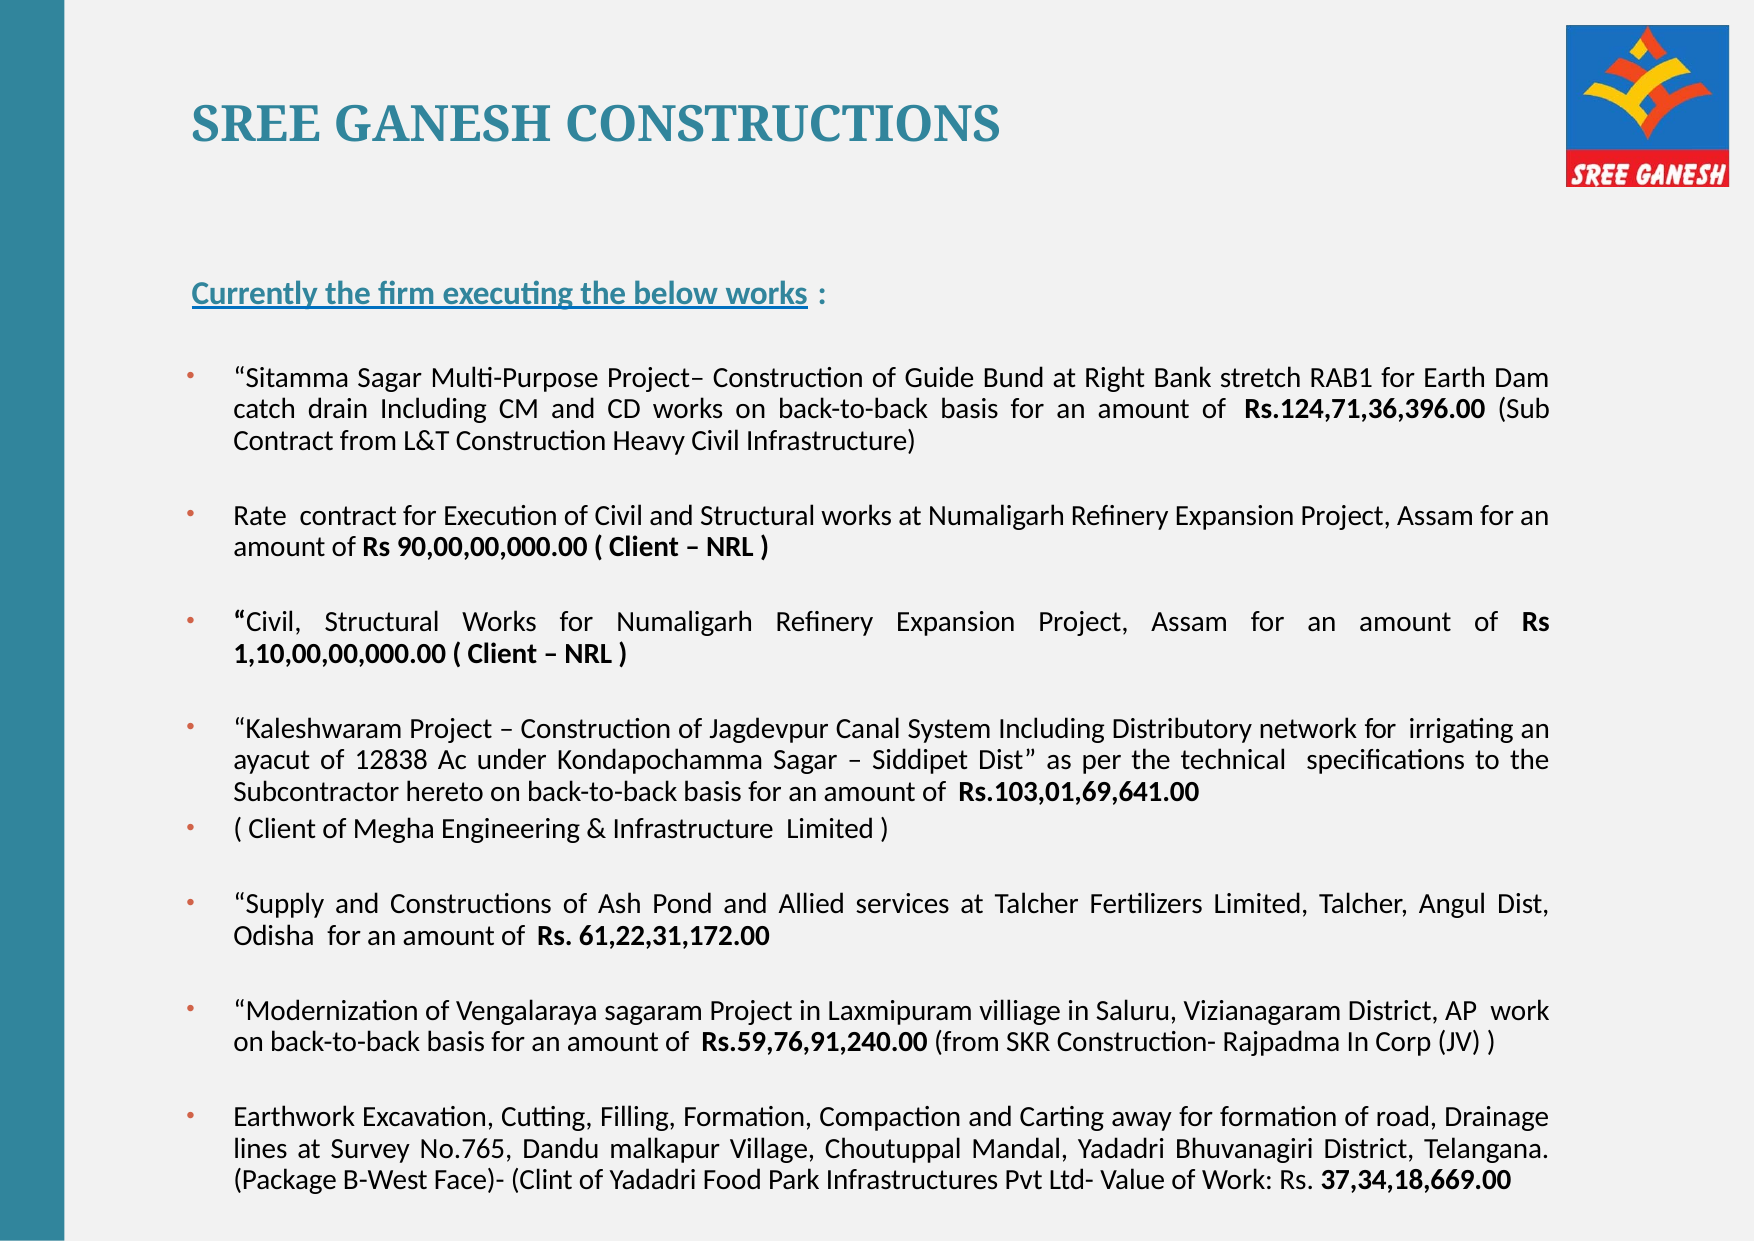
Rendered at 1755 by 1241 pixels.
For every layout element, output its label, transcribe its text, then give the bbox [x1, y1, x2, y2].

title Currently the firm executing the below works : [189, 268, 1190, 318]
text_box “Sitamma Sagar Multi-Purpose Project– Construction of Guide Bund at Right Bank stretch RAB1 for Earth Dam catch drain Including CM and CD works on back-to-back basis for an amount of Rs.124,71,36,396.00 (Sub Contract from L&T Construction Heavy Civil Infrastructure) Rate contract for Execution of Civil and Structural works at Numaligarh Refinery Expansion Project, Assam for an amount of Rs 90,00,00,000.00 ( Client – NRL ) “Civil, Structural Works for Numaligarh Refinery Expansion Project, Assam for an amount of Rs 1,10,00,00,000.00 ( Client – NRL ) “Kaleshwaram Project – Construction of Jagdevpur Canal System Including Distributory network for irrigating an ayacut of 12838 Ac under Kondapochamma Sagar – Siddipet Dist” as per the technical specifications to the Subcontractor hereto on back-to-back basis for an amount of Rs.103,01,69,641.00 ( Client of Megha Engineering & Infrastructure Limited ) “Supply and Constructions of Ash Pond and Allied services at Talcher Fertilizers Limited, Talcher, Angul Dist, Odisha for an amount of Rs. 61,22,31,172.00 “Modernization of Vengalaraya sagaram Project in Laxmipuram villiage in Saluru, Vizianagaram District, AP work on back-to-back basis for an amount of Rs.59,76,91,240.00 (from SKR Construction- Rajpadma In Corp (JV) ) Earthwork Excavation, Cutting, Filling, Formation, Compaction and Carting away for formation of road, Drainage lines at Survey No.765, Dandu malkapur Village, Choutuppal Mandal, Yadadri Bhuvanagiri District, Telangana.(Package B-West Face)- (Clint of Yadadri Food Park Infrastructures Pvt Ltd- Value of Work: Rs. 37,34,18,669.00 [173, 318, 1564, 1241]
text_box [1565, 25, 1730, 187]
text_box SREE GANESH CONSTRUCTIONS [189, 89, 1115, 152]
text_box [0, 0, 67, 1241]
